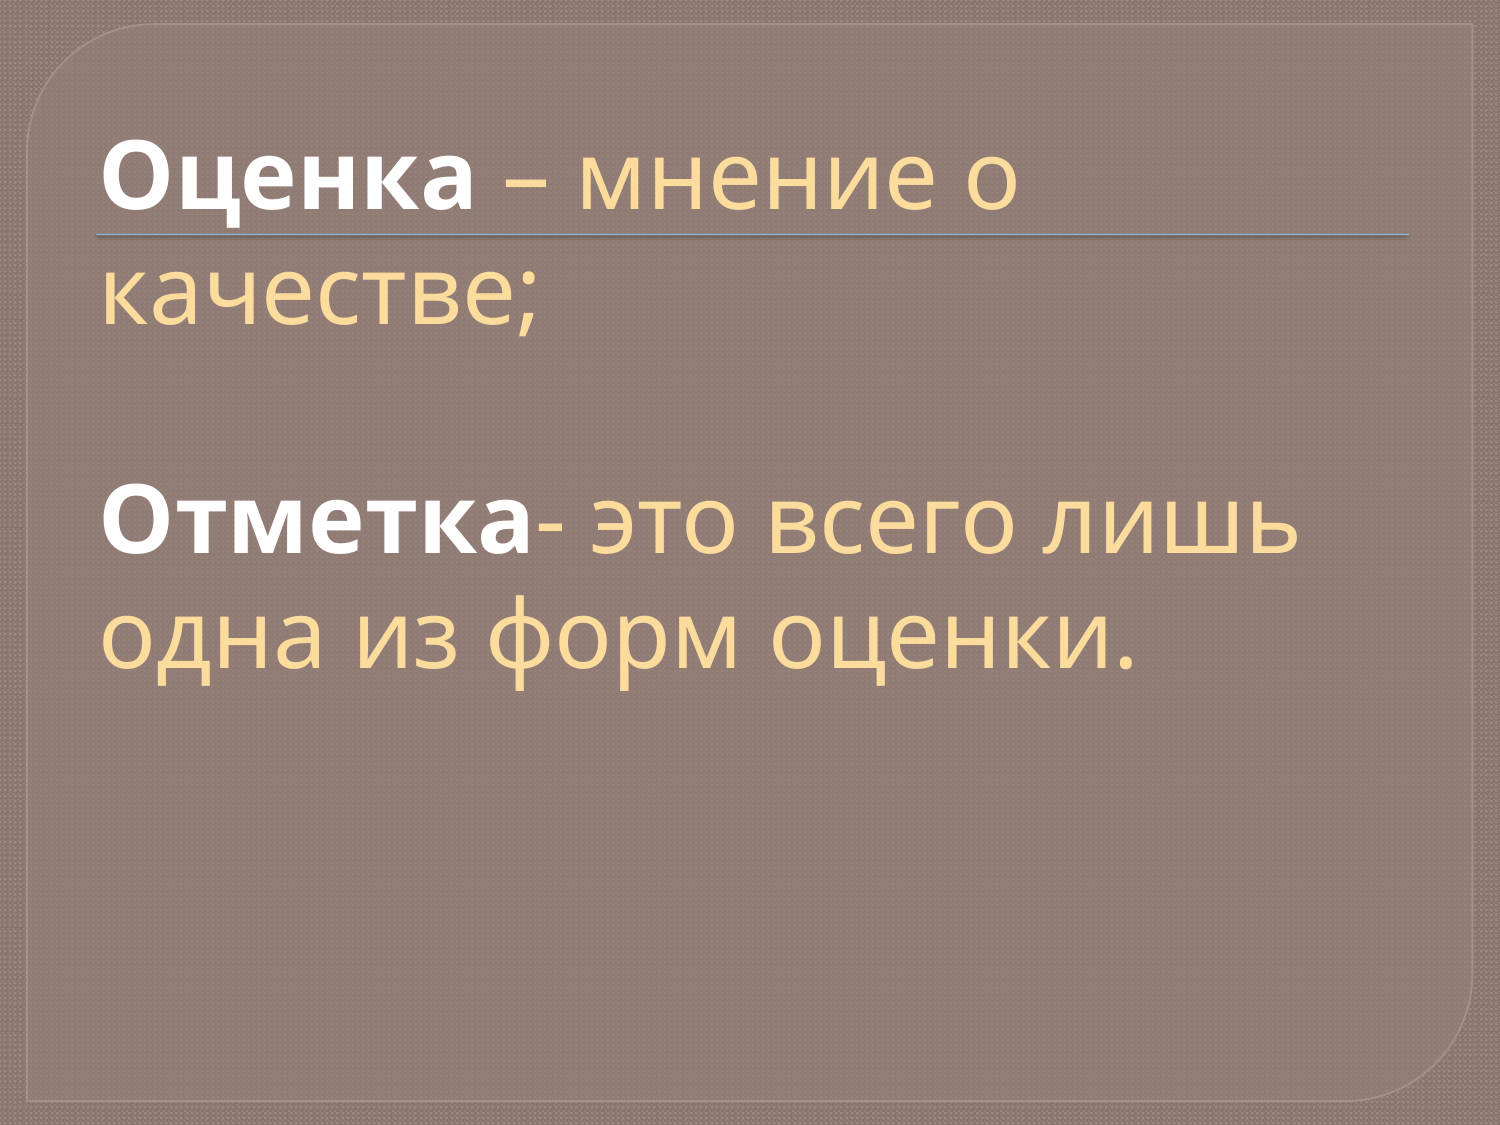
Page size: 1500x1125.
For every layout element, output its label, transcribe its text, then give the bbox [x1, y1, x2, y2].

title Оценка – мнение о качестве; Отметка- это всего лишь одна из форм оценки. [75, 41, 1425, 925]
